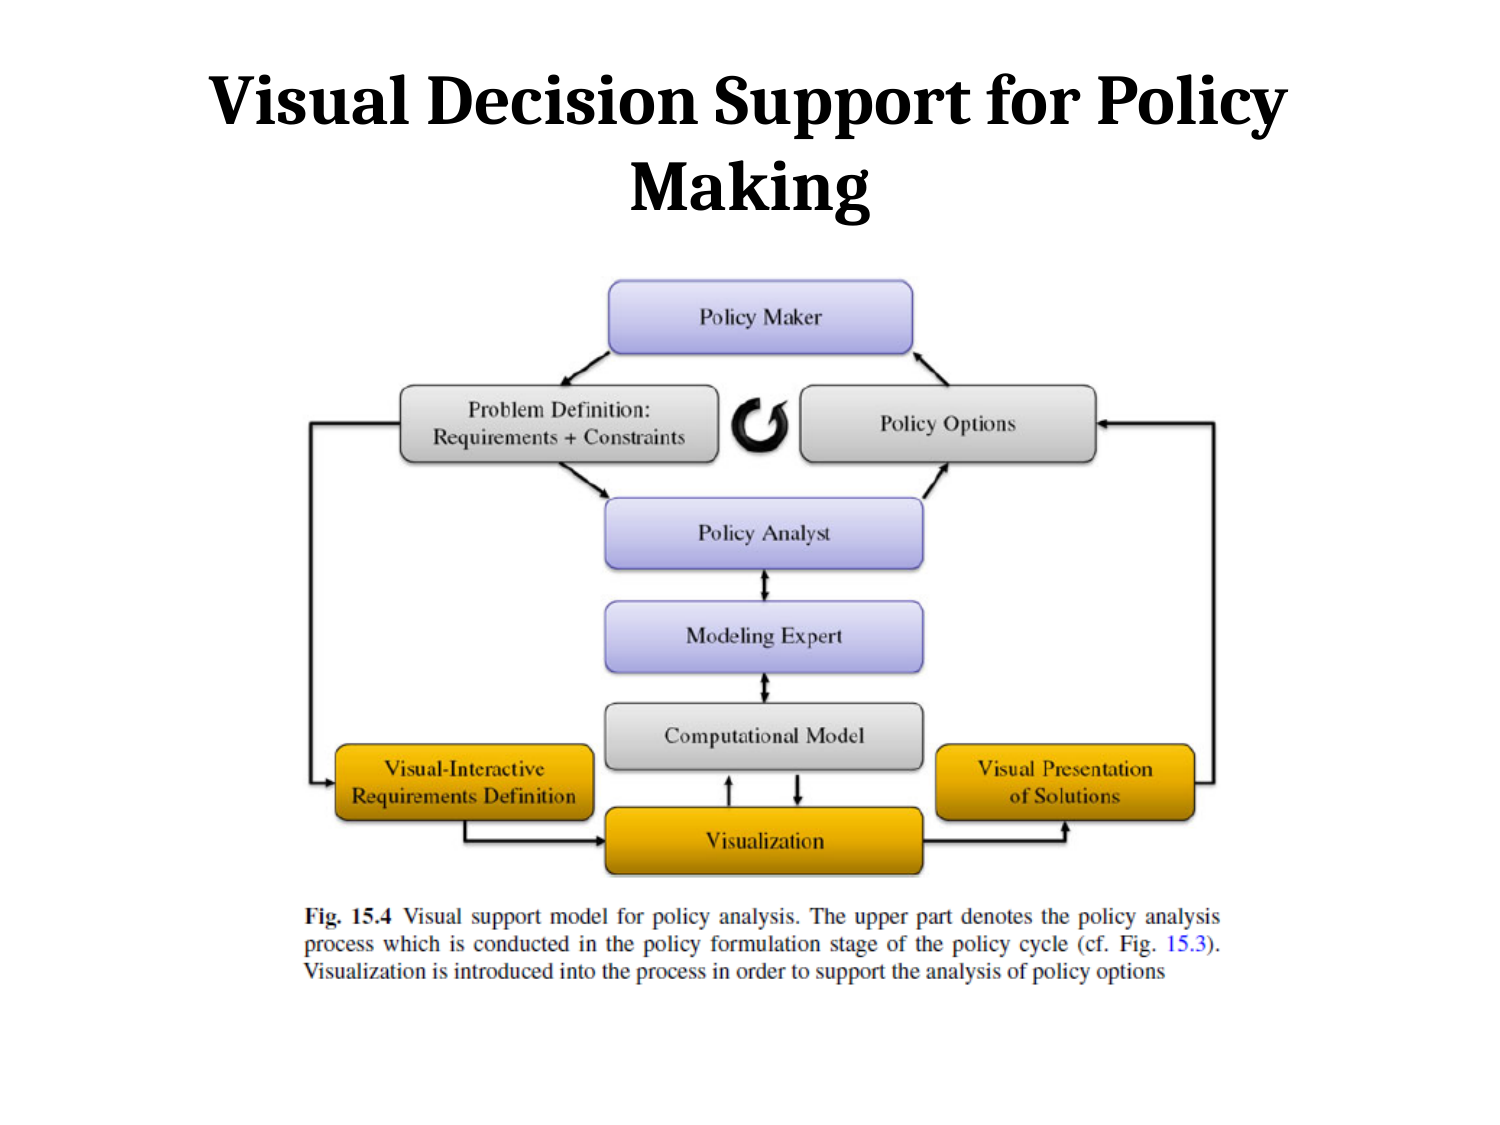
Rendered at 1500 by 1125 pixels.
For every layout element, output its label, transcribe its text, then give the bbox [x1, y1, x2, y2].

title Visual Decision Support for Policy Making [75, 45, 1425, 233]
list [251, 262, 1249, 1006]
